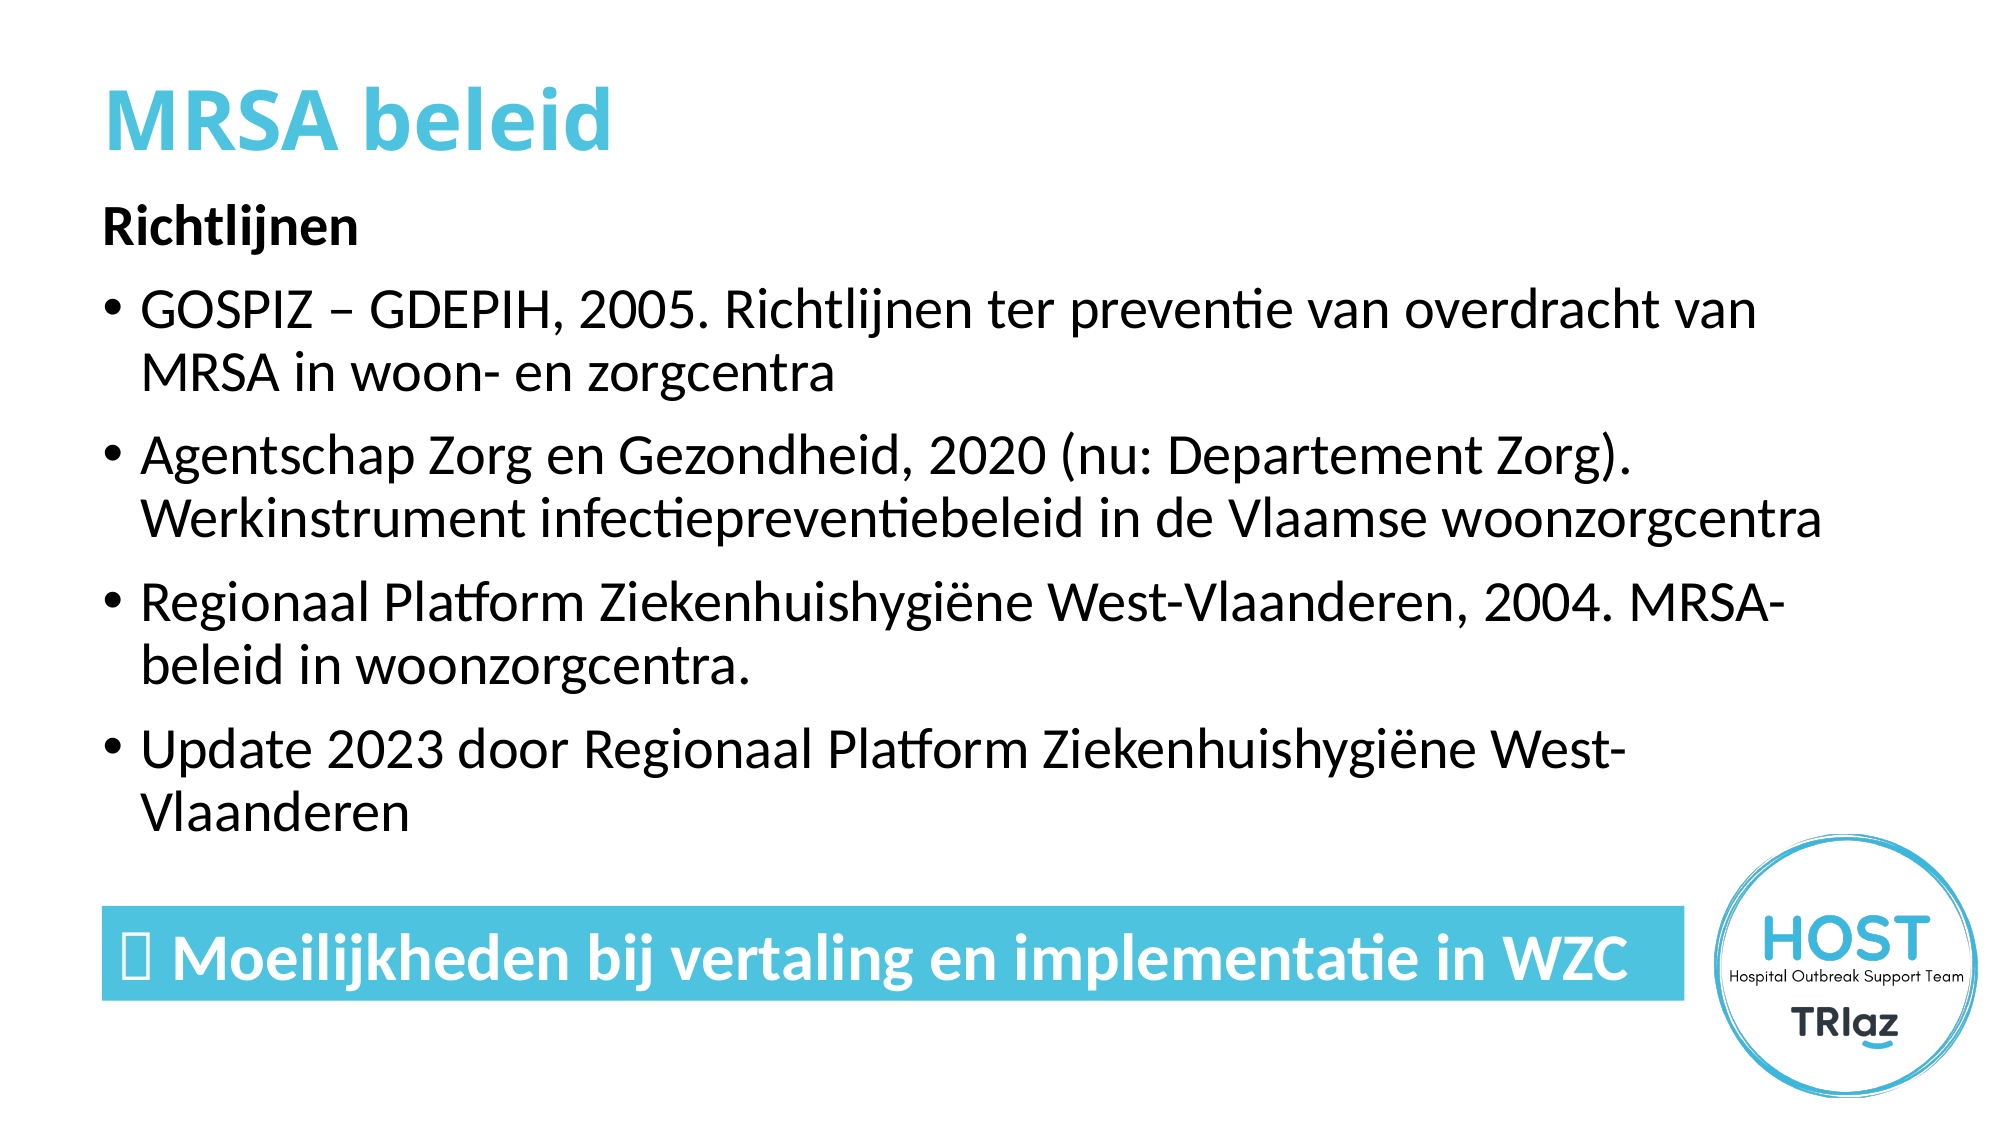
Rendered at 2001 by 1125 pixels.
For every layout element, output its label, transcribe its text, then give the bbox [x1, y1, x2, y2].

list Richtlijnen GOSPIZ – GDEPIH, 2005. Richtlijnen ter preventie van overdracht van MRSA in woon- en zorgcentra Agentschap Zorg en Gezondheid, 2020 (nu: Departement Zorg). Werkinstrument infectiepreventiebeleid in de Vlaamse woonzorgcentra Regionaal Platform Ziekenhuishygiëne West-Vlaanderen, 2004. MRSA-beleid in woonzorgcentra. Update 2023 door Regionaal Platform Ziekenhuishygiëne West-Vlaanderen [87, 187, 1913, 1046]
title MRSA beleid [87, 59, 1863, 187]
text_box  Moeilijkheden bij vertaling en implementatie in WZC [101, 905, 1685, 1001]
picture [1707, 827, 1985, 1105]
